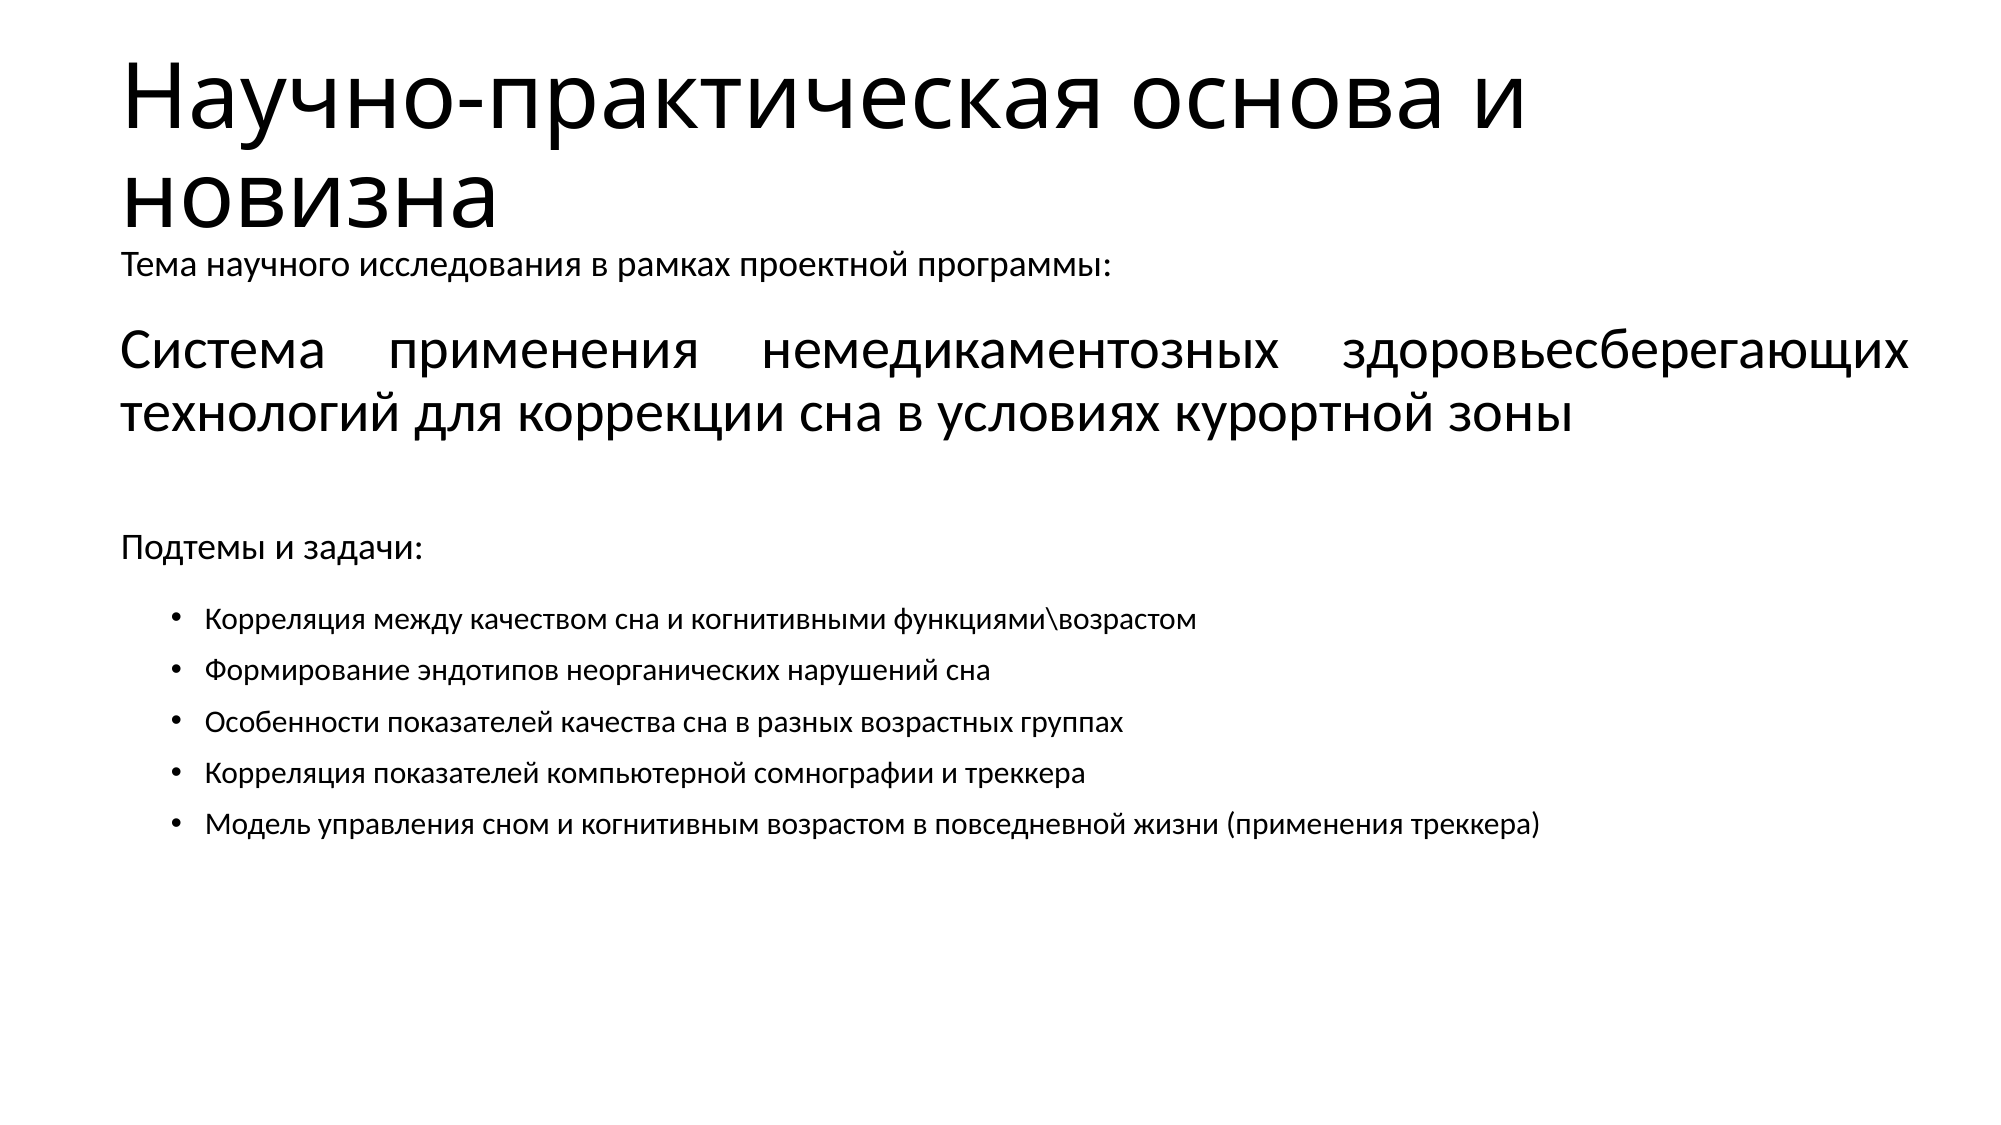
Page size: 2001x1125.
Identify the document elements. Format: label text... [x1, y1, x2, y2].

text_box Подтемы и задачи: [105, 519, 709, 595]
text_box Тема научного исследования в рамках проектной программы: [105, 236, 1235, 312]
title Научно-практическая основа и новизна [105, 59, 1831, 237]
list Система применения немедикаментозных здоровьесберегающих технологий для коррекции сна в условиях курортной зоны [105, 311, 1925, 460]
text_box Корреляция между качеством сна и когнитивными функциями\возрастом Формирование эндотипов неорганических нарушений сна Особенности показателей качества сна в разных возрастных группах Корреляция показателей компьютерной сомнографии и треккера Модель управления сном и когнитивным возрастом в повседневной жизни (применения треккера) [155, 594, 1975, 850]
